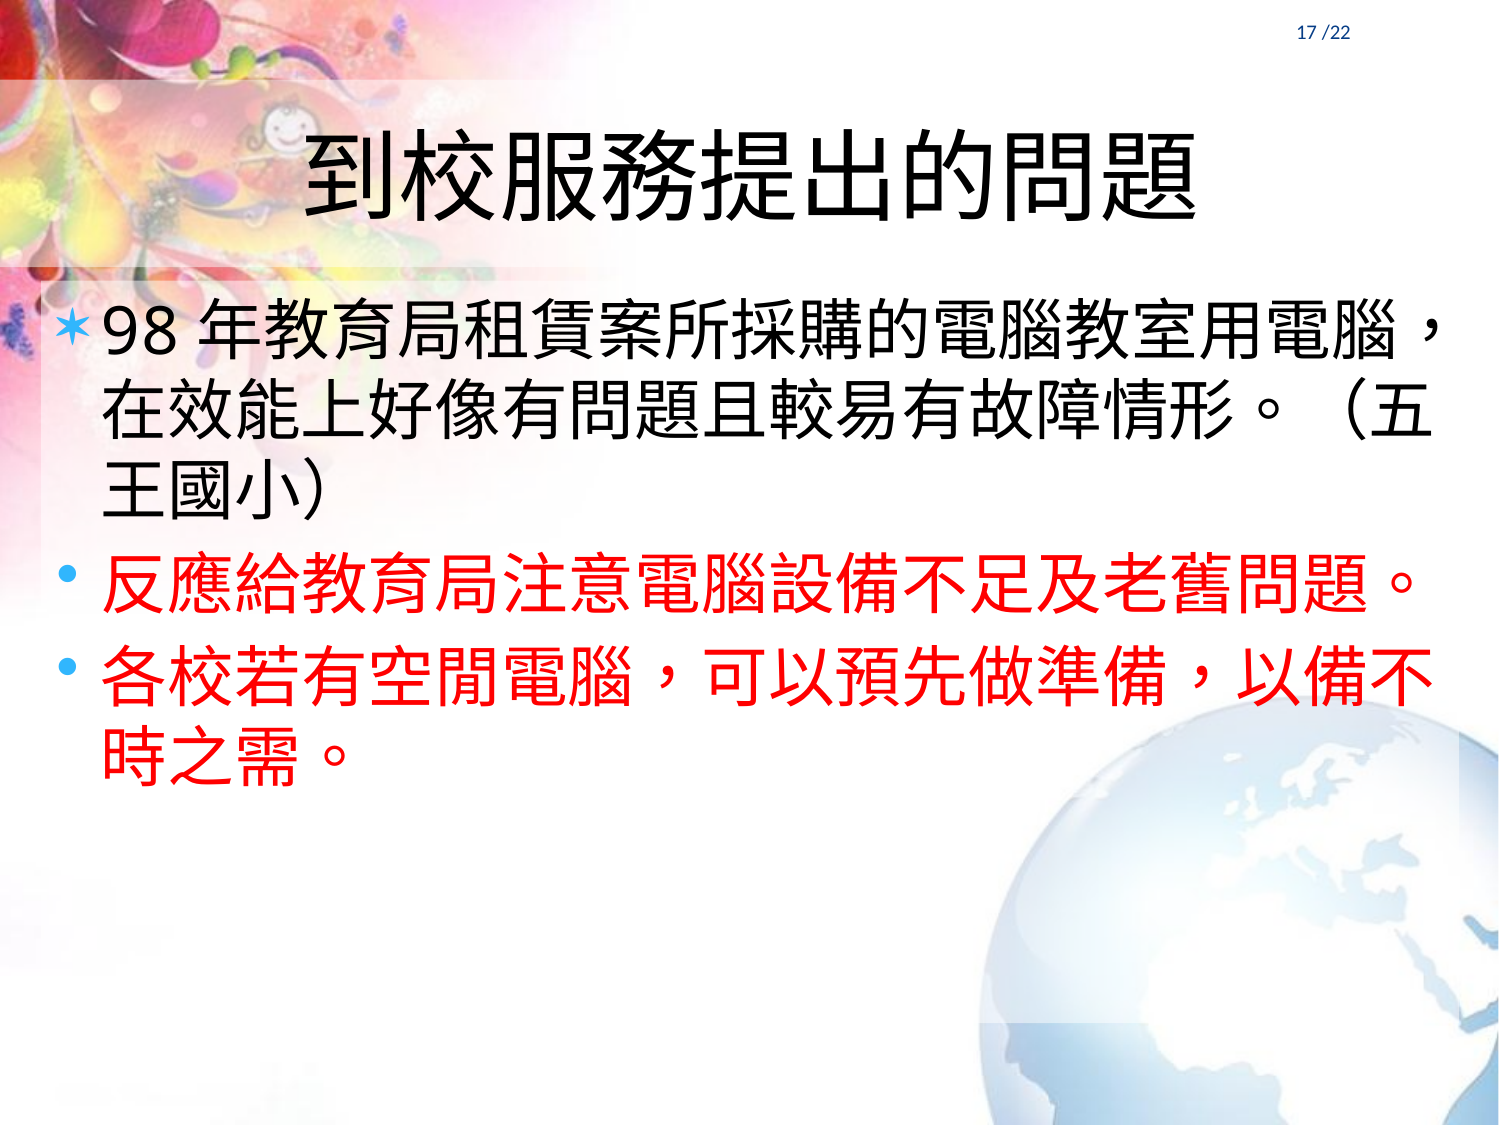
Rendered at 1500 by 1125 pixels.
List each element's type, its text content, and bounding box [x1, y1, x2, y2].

slide_number 16 /22 [1148, 1, 1499, 61]
title 到校服務提出的問題 [0, 79, 1499, 268]
list 98年教育局租賃案所採購的電腦教室用電腦，在效能上好像有問題且較易有故障情形。（五王國小） 反應給教育局注意電腦設備不足及老舊問題。 各校若有空閒電腦，可以預先做準備，以備不時之需。 [41, 280, 1459, 1024]
picture [0, 0, 1499, 79]
picture [0, 268, 1499, 1125]
